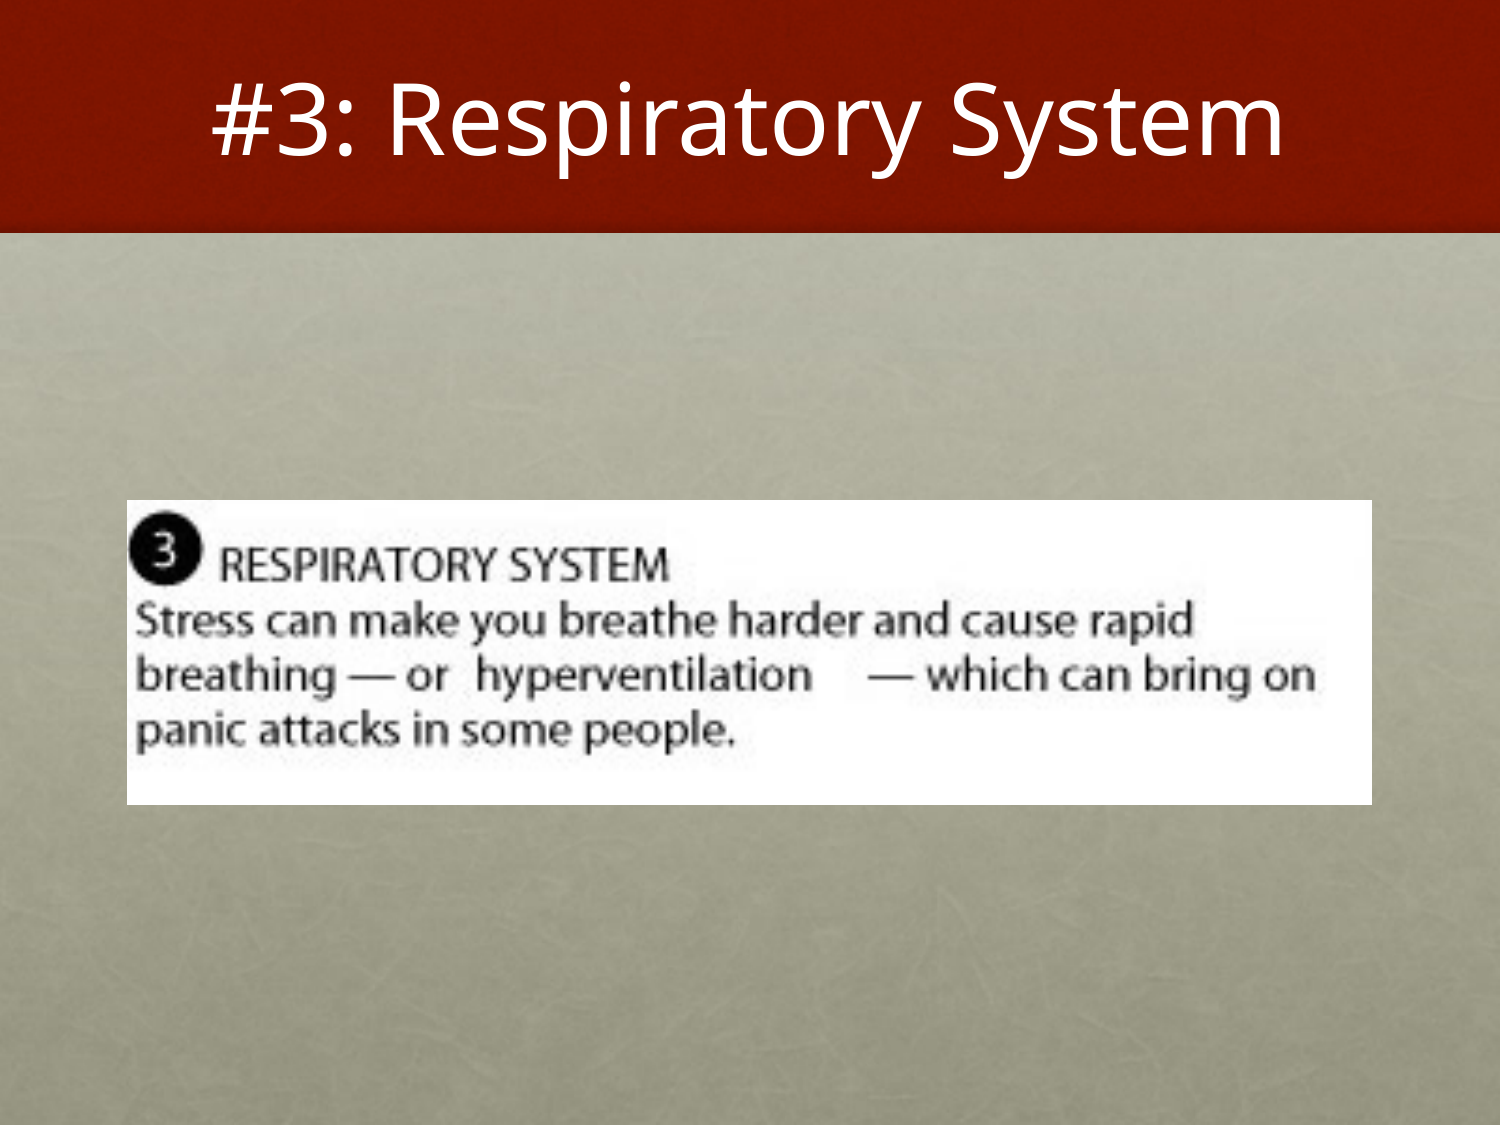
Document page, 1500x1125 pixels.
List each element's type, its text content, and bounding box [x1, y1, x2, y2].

title #3: Respiratory System [127, 10, 1372, 221]
picture [0, 214, 1500, 1125]
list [127, 299, 1373, 1006]
